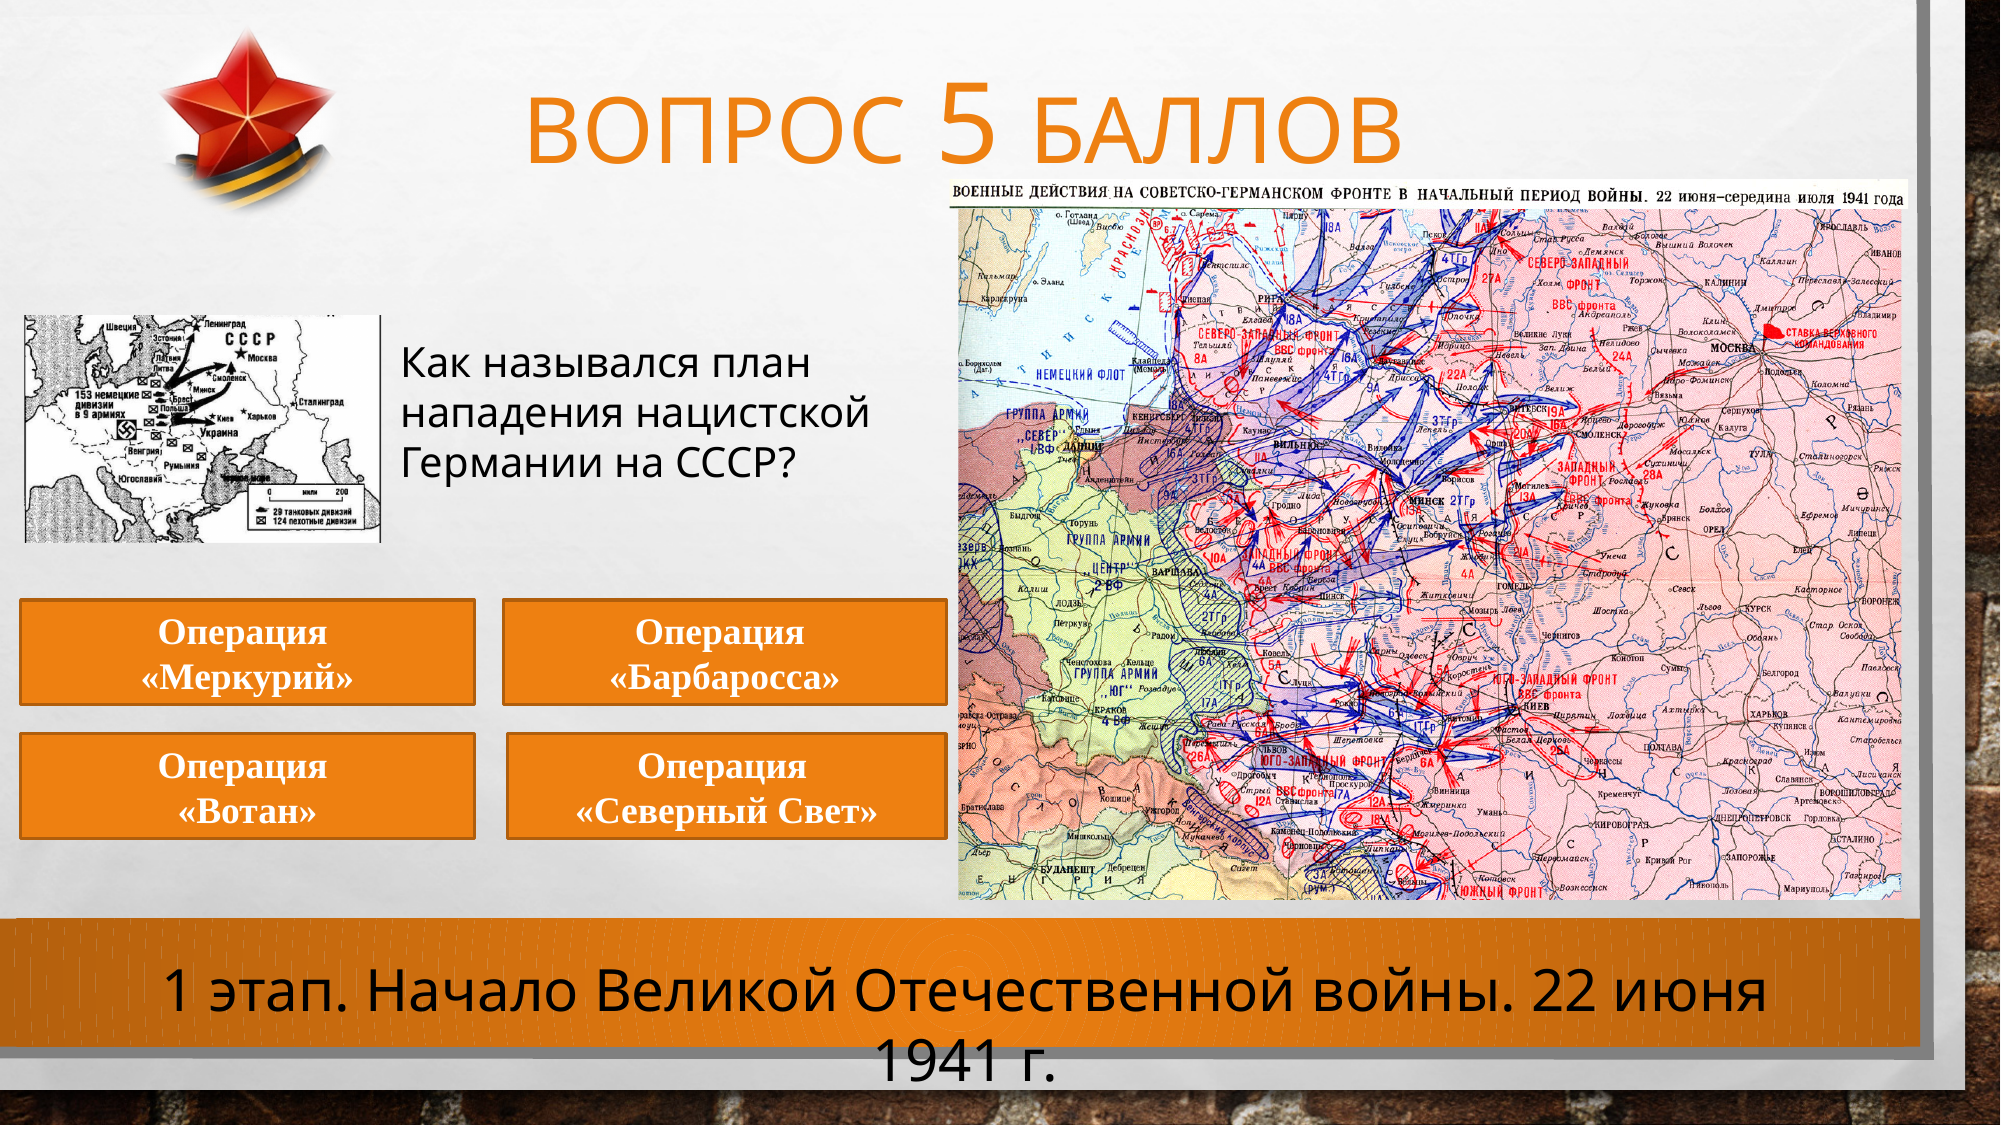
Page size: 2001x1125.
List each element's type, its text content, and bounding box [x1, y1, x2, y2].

text_box Операция «Меркурий» [19, 598, 476, 706]
picture [24, 314, 382, 543]
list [143, 20, 352, 222]
picture [949, 179, 1909, 900]
text_box Операция «Вотан» [19, 732, 476, 840]
text_box Операция «Северный Свет» [506, 732, 948, 840]
text_box 1 этап. Начало Великой Отечественной войны. 22 июня 1941 г. [112, 946, 1818, 1101]
title Вопрос 5 баллов [507, 32, 1589, 222]
picture [0, 0, 2000, 1125]
text_box Как назывался план нападения нацистской Германии на СССР? [386, 328, 951, 494]
text_box Операция «Барбаросса» [502, 598, 948, 706]
